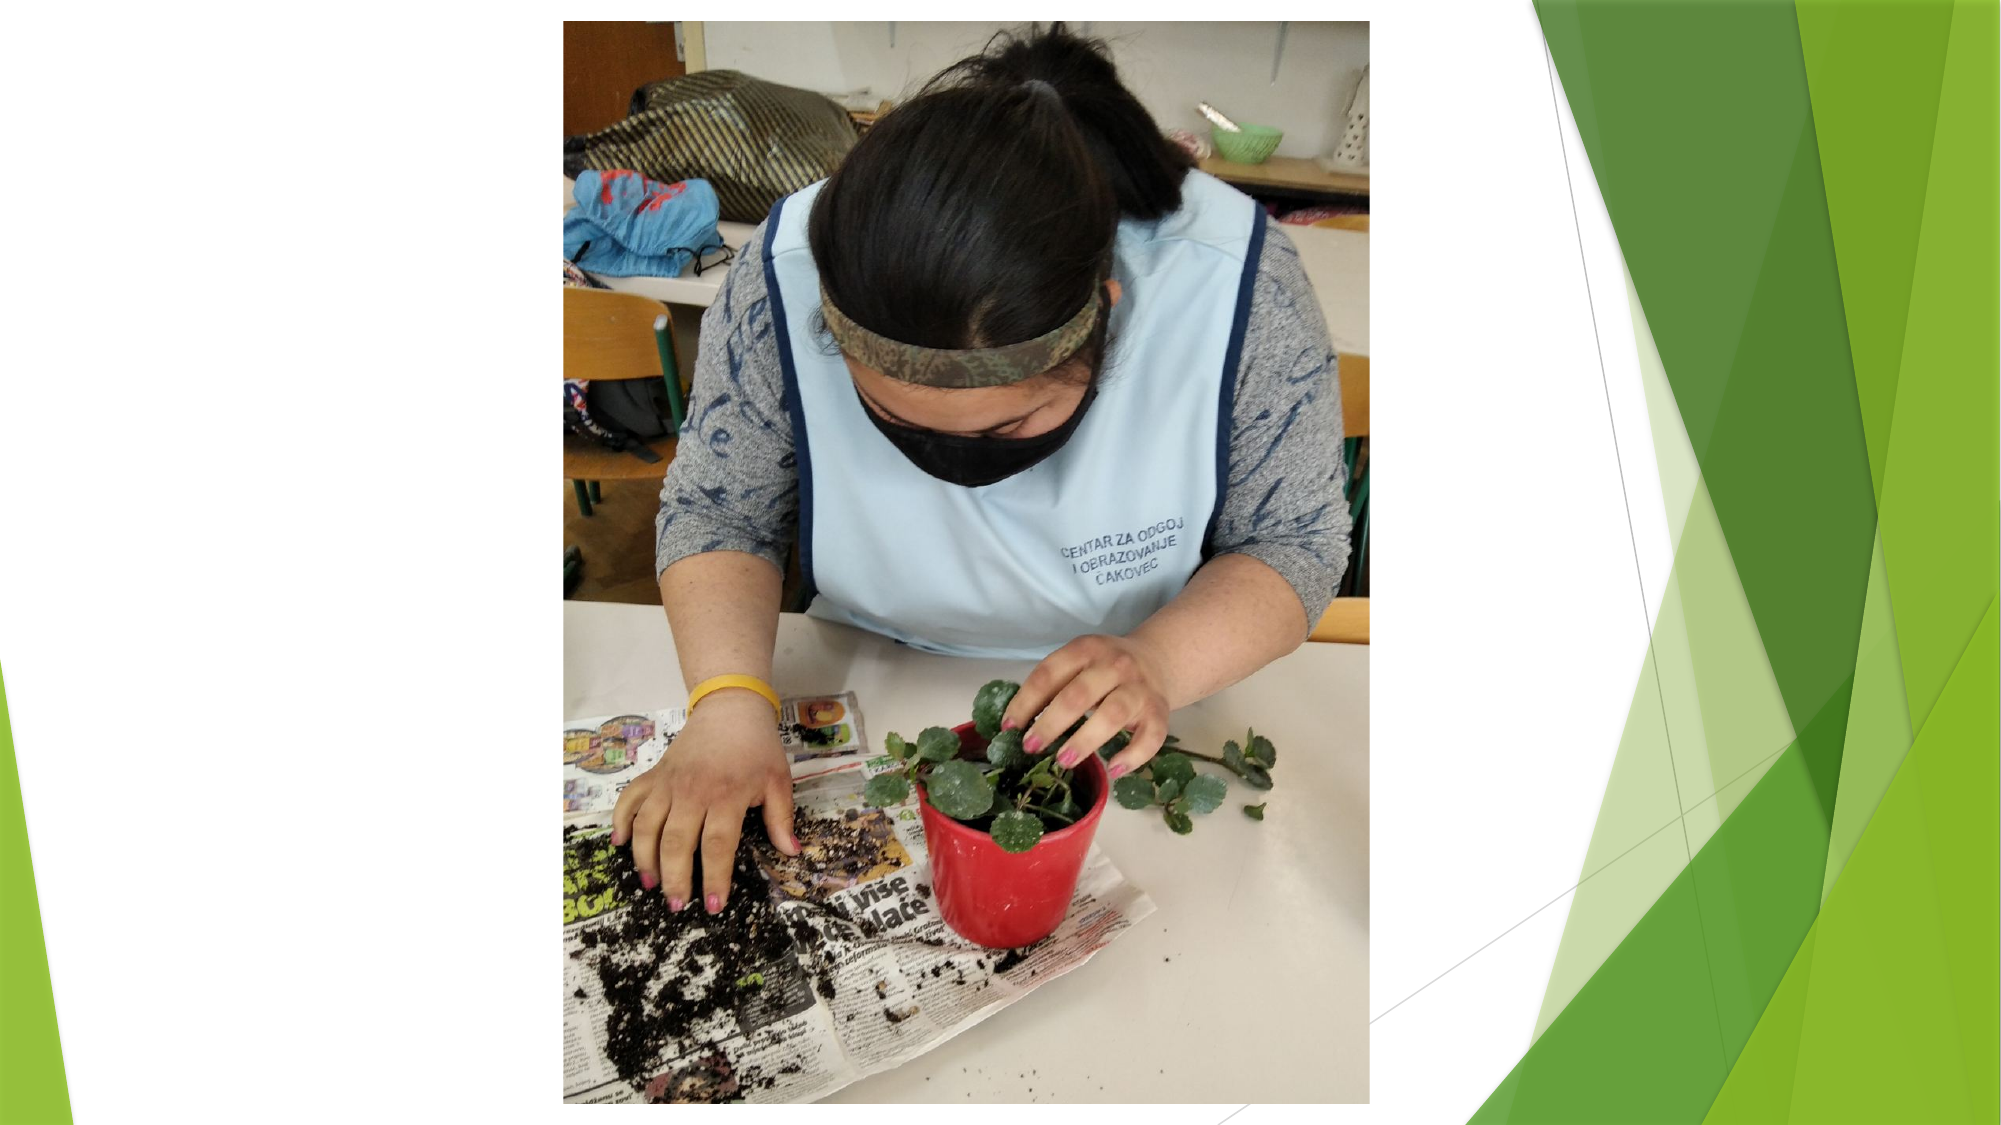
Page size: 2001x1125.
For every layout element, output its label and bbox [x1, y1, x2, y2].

picture [562, 21, 1371, 1104]
